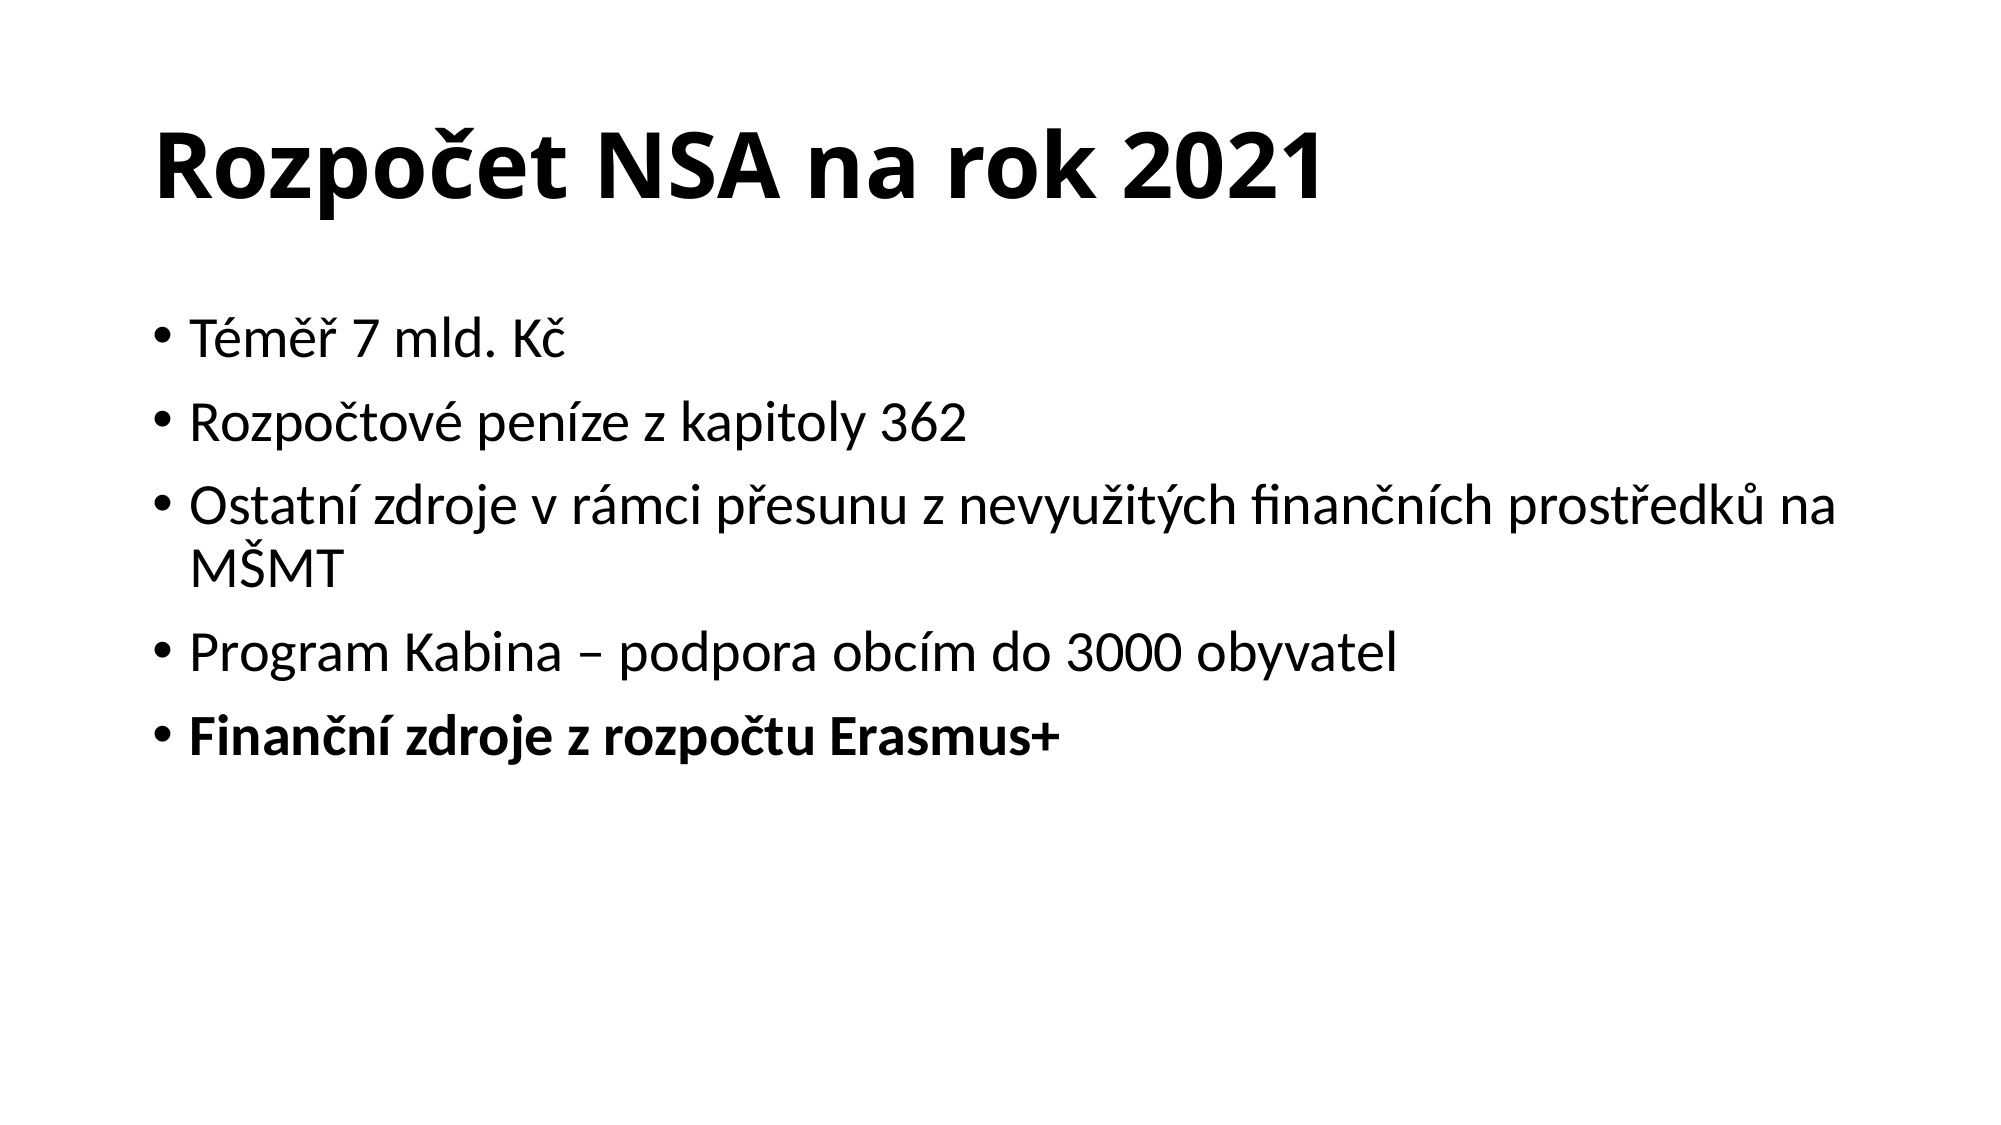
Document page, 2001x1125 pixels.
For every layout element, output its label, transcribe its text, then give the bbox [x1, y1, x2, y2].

title Rozpočet NSA na rok 2021 [137, 59, 1863, 278]
list Téměř 7 mld. Kč Rozpočtové peníze z kapitoly 362 Ostatní zdroje v rámci přesunu z nevyužitých finančních prostředků na MŠMT Program Kabina – podpora obcím do 3000 obyvatel Finanční zdroje z rozpočtu Erasmus+ [137, 299, 1863, 1014]
